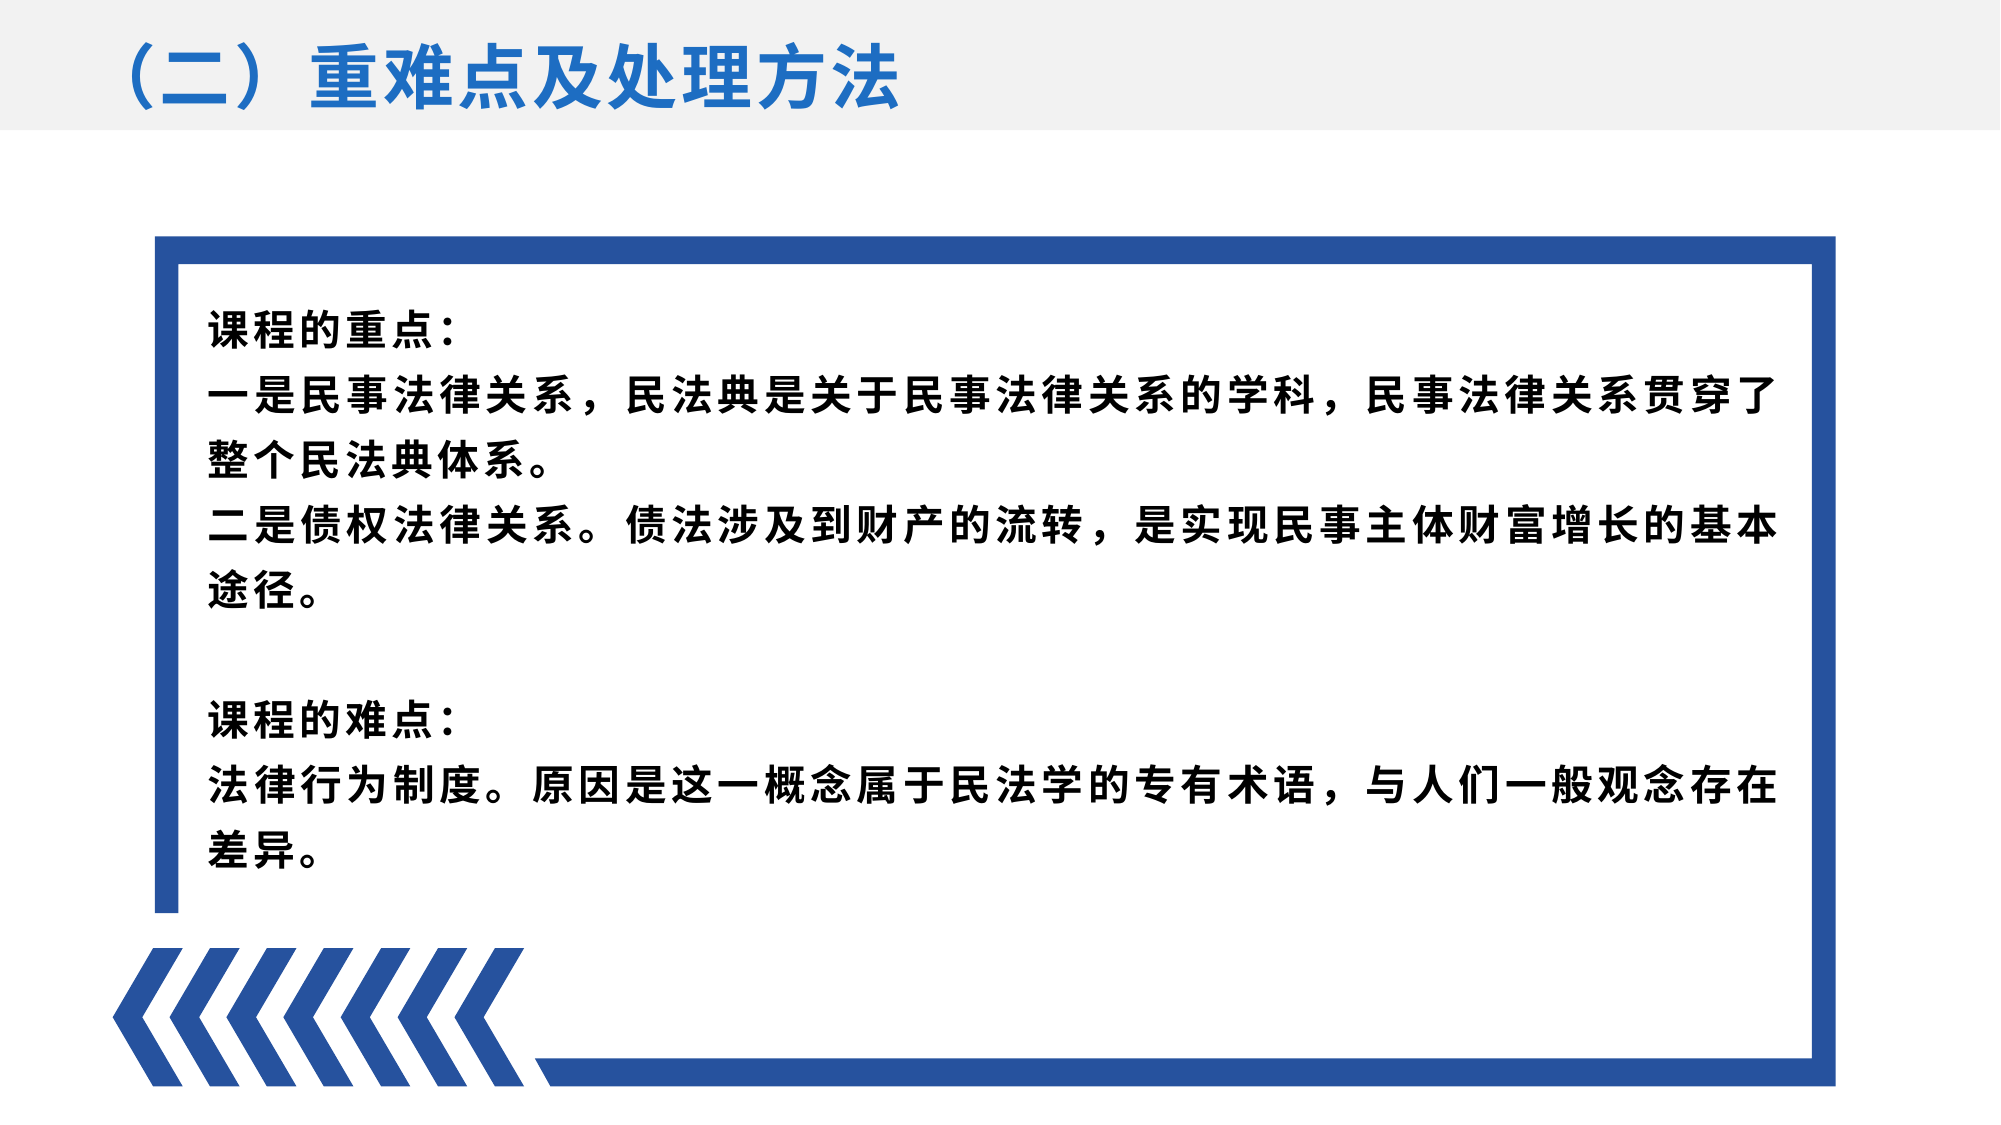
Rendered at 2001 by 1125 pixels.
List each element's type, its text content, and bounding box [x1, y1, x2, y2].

text_box （二）重难点及处理方法 [75, 24, 1925, 125]
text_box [112, 236, 1834, 1089]
text_box [0, 0, 2000, 131]
